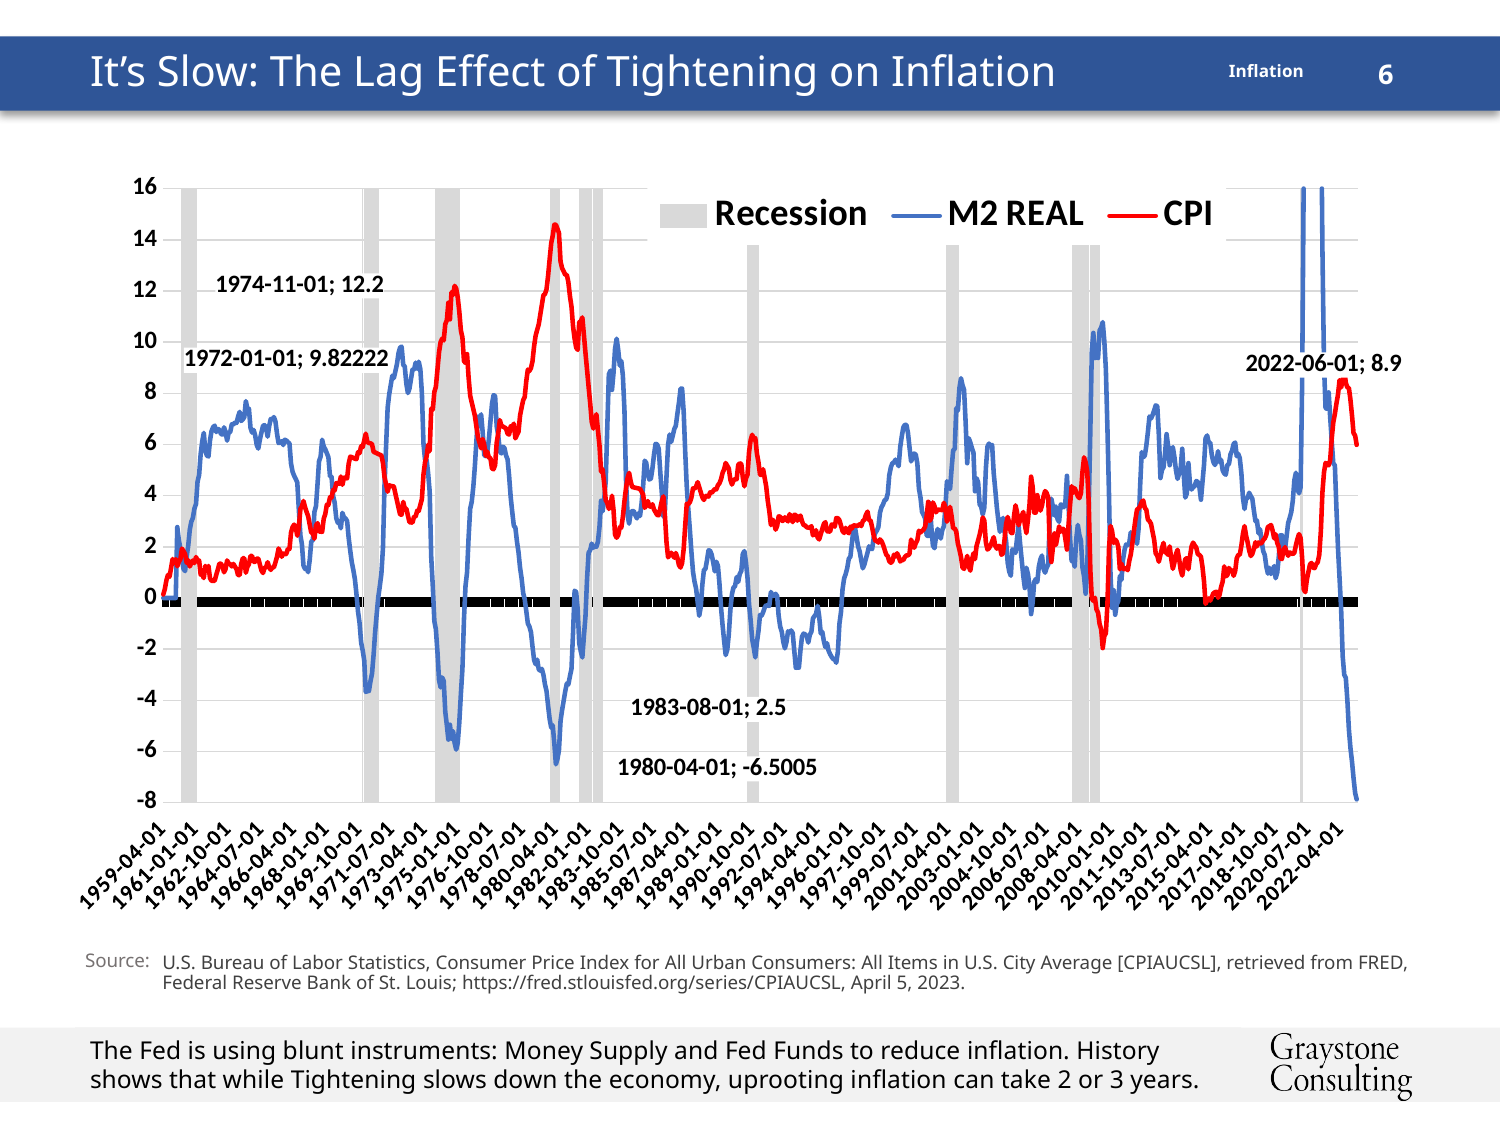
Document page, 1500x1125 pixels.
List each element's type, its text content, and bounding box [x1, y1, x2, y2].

list U.S. Bureau of Labor Statistics, Consumer Price Index for All Urban Consumers: All Items in U.S. City Average [CPIAUCSL], retrieved from FRED, Federal Reserve Bank of St. Louis; https://fred.stlouisfed.org/series/CPIAUCSL, April 5, 2023. [147, 945, 1425, 1011]
title It’s Slow: The Lag Effect of Tightening on Inflation [75, 38, 1425, 107]
list Inflation [1002, 54, 1320, 89]
chart [74, 162, 1425, 939]
picture [1261, 1025, 1425, 1107]
list The Fed is using blunt instruments: Money Supply and Fed Funds to reduce inflation. History shows that while Tightening slows down the economy, uprooting inflation can take 2 or 3 years. [75, 1027, 1242, 1102]
